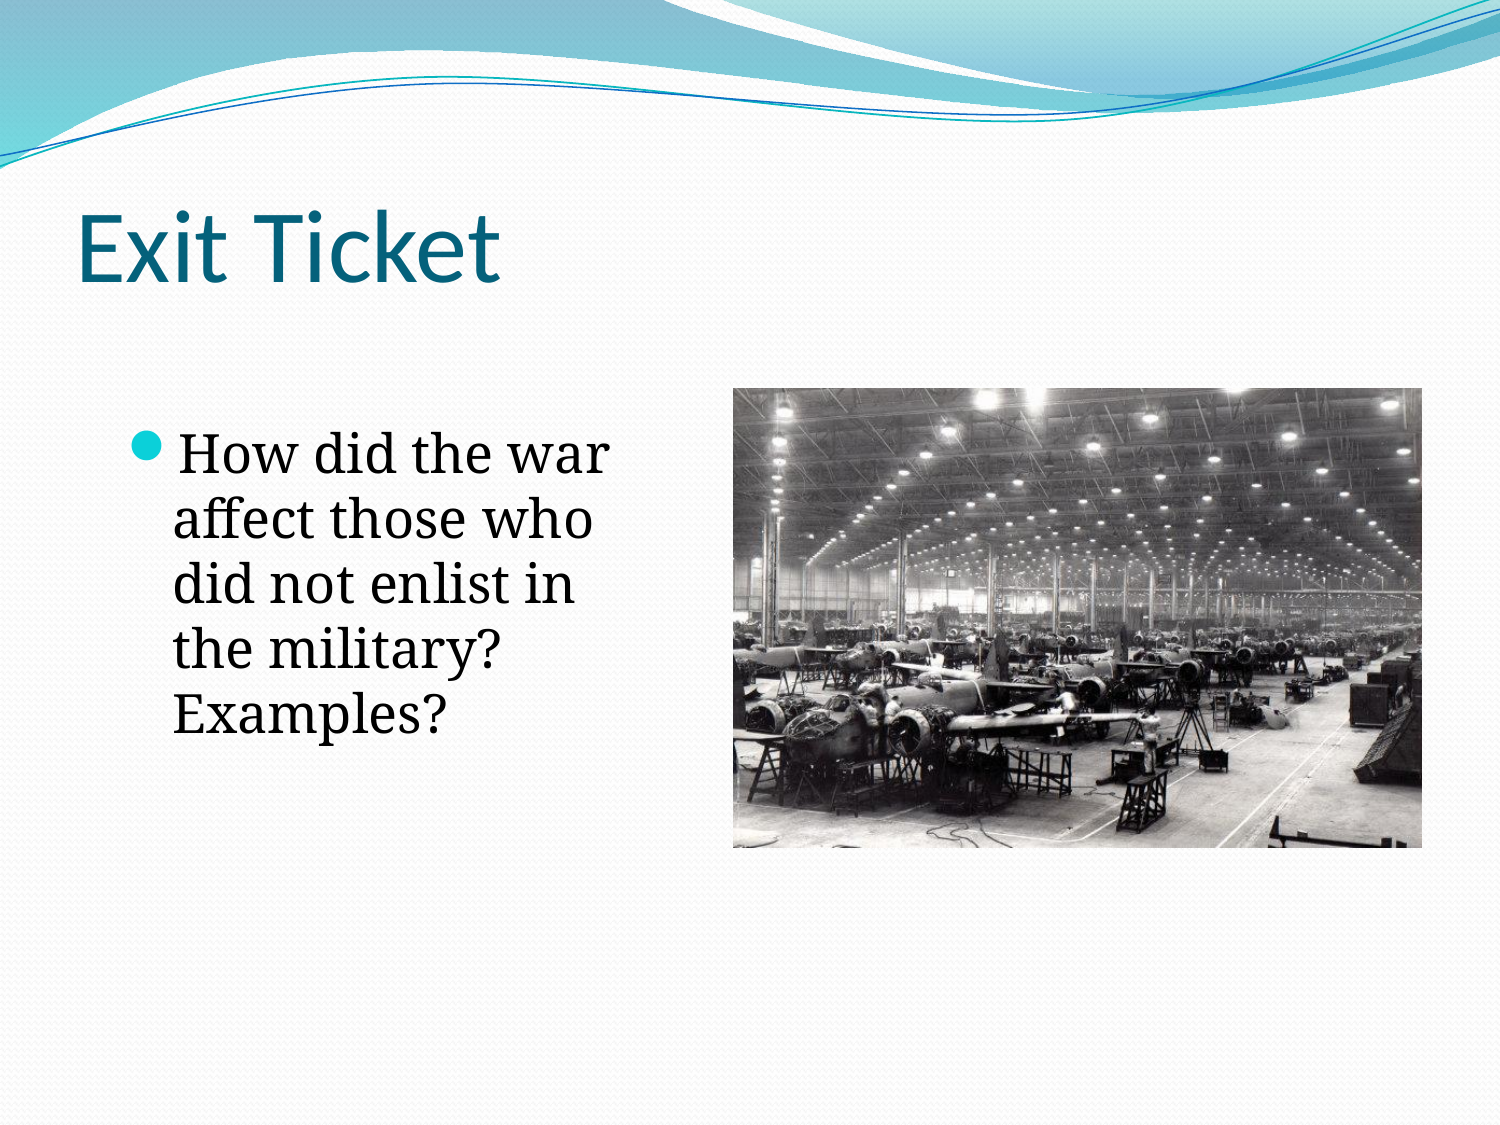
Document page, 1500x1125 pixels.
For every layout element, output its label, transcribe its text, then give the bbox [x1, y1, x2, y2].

title Exit Ticket [75, 115, 1425, 303]
picture [733, 388, 1422, 848]
list How did the war affect those who did not enlist in the military? Examples? [112, 412, 650, 1125]
